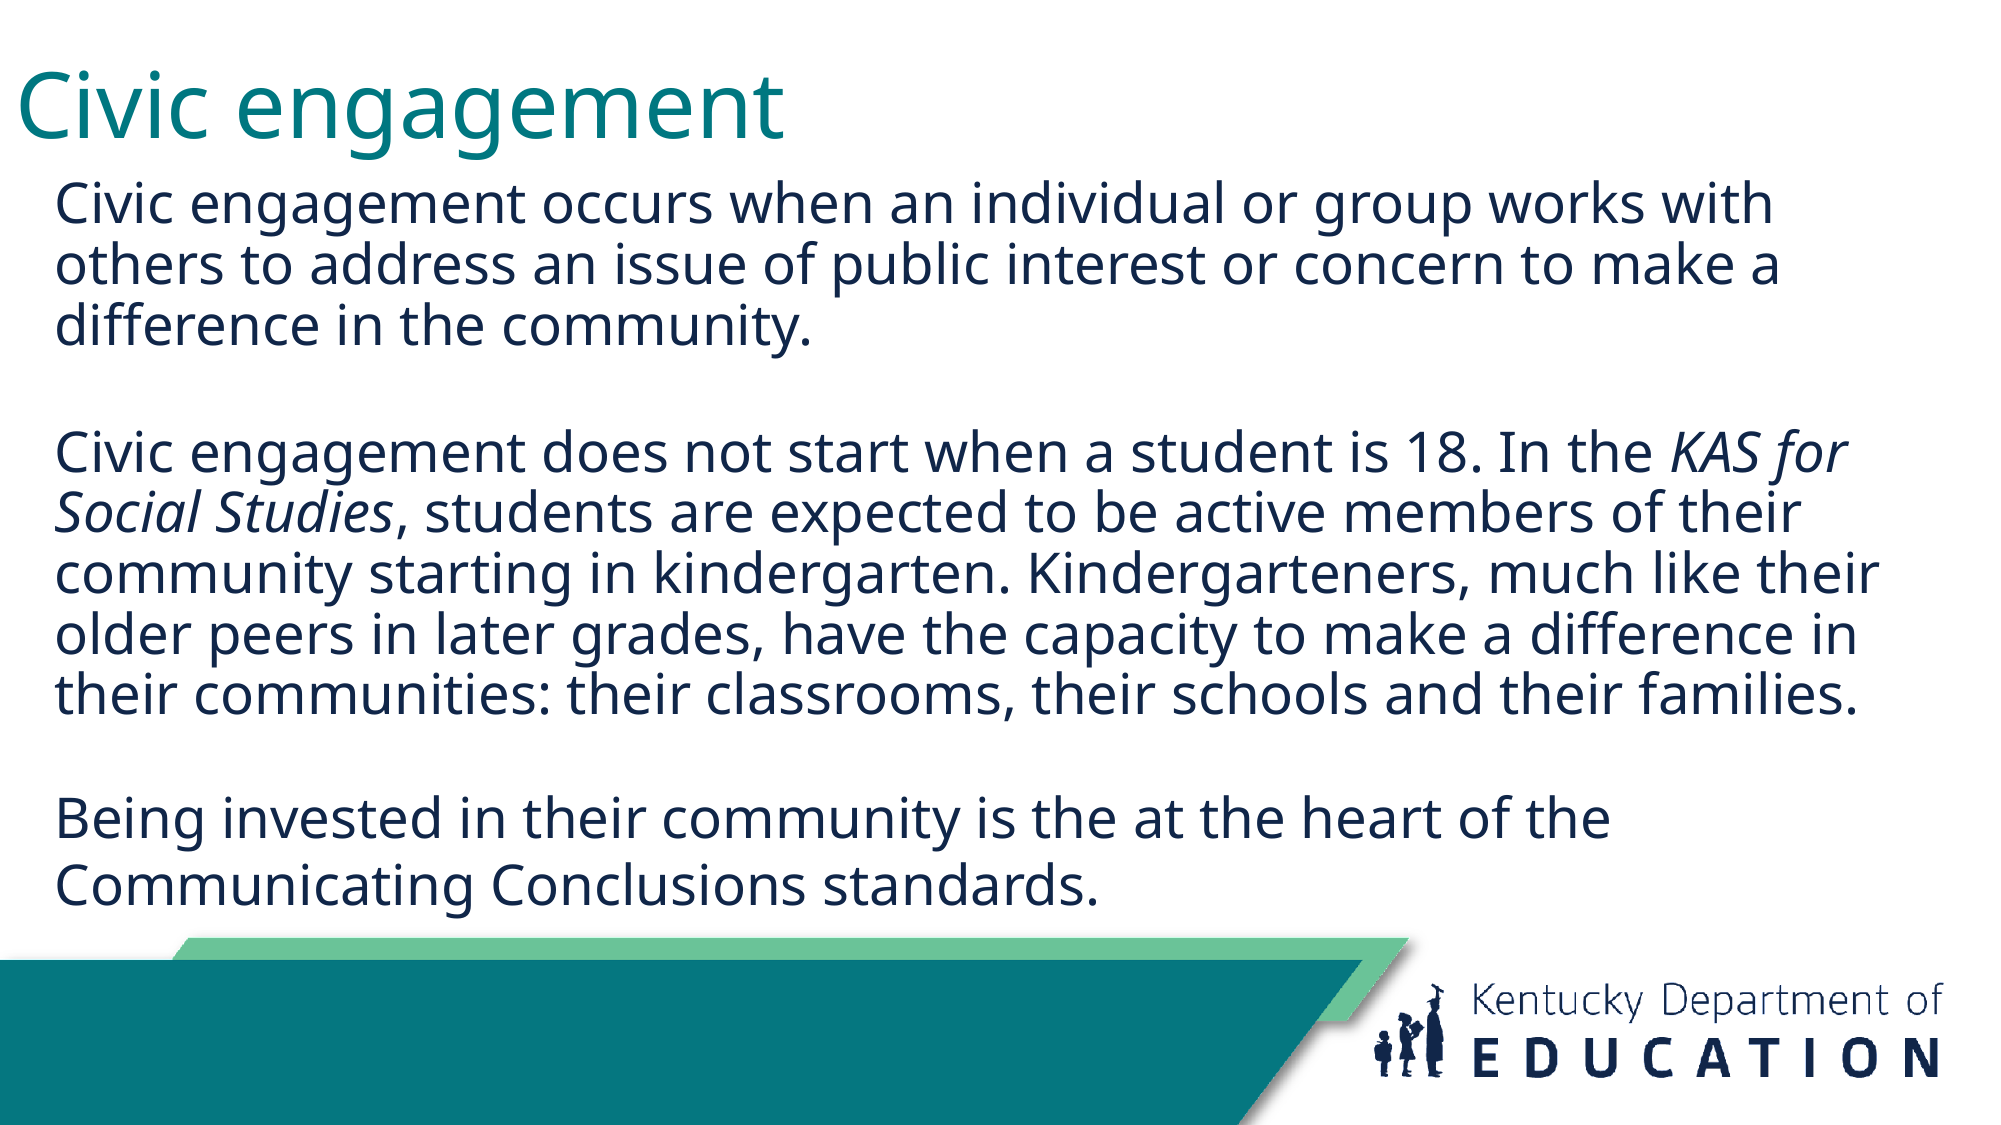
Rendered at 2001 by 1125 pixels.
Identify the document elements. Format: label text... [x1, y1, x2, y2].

title Civic engagement [0, 0, 1725, 218]
picture [0, 0, 2001, 1125]
list Civic engagement occurs when an individual or group works with others to address an issue of public interest or concern to make a difference in the community. Civic engagement does not start when a student is 18. In the KAS for Social Studies, students are expected to be active members of their community starting in kindergarten. Kindergarteners, much like their older peers in later grades, have the capacity to make a difference in their communities: their classrooms, their schools and their families. Being invested in their community is the at the heart of the Communicating Conclusions standards. [39, 167, 1961, 882]
